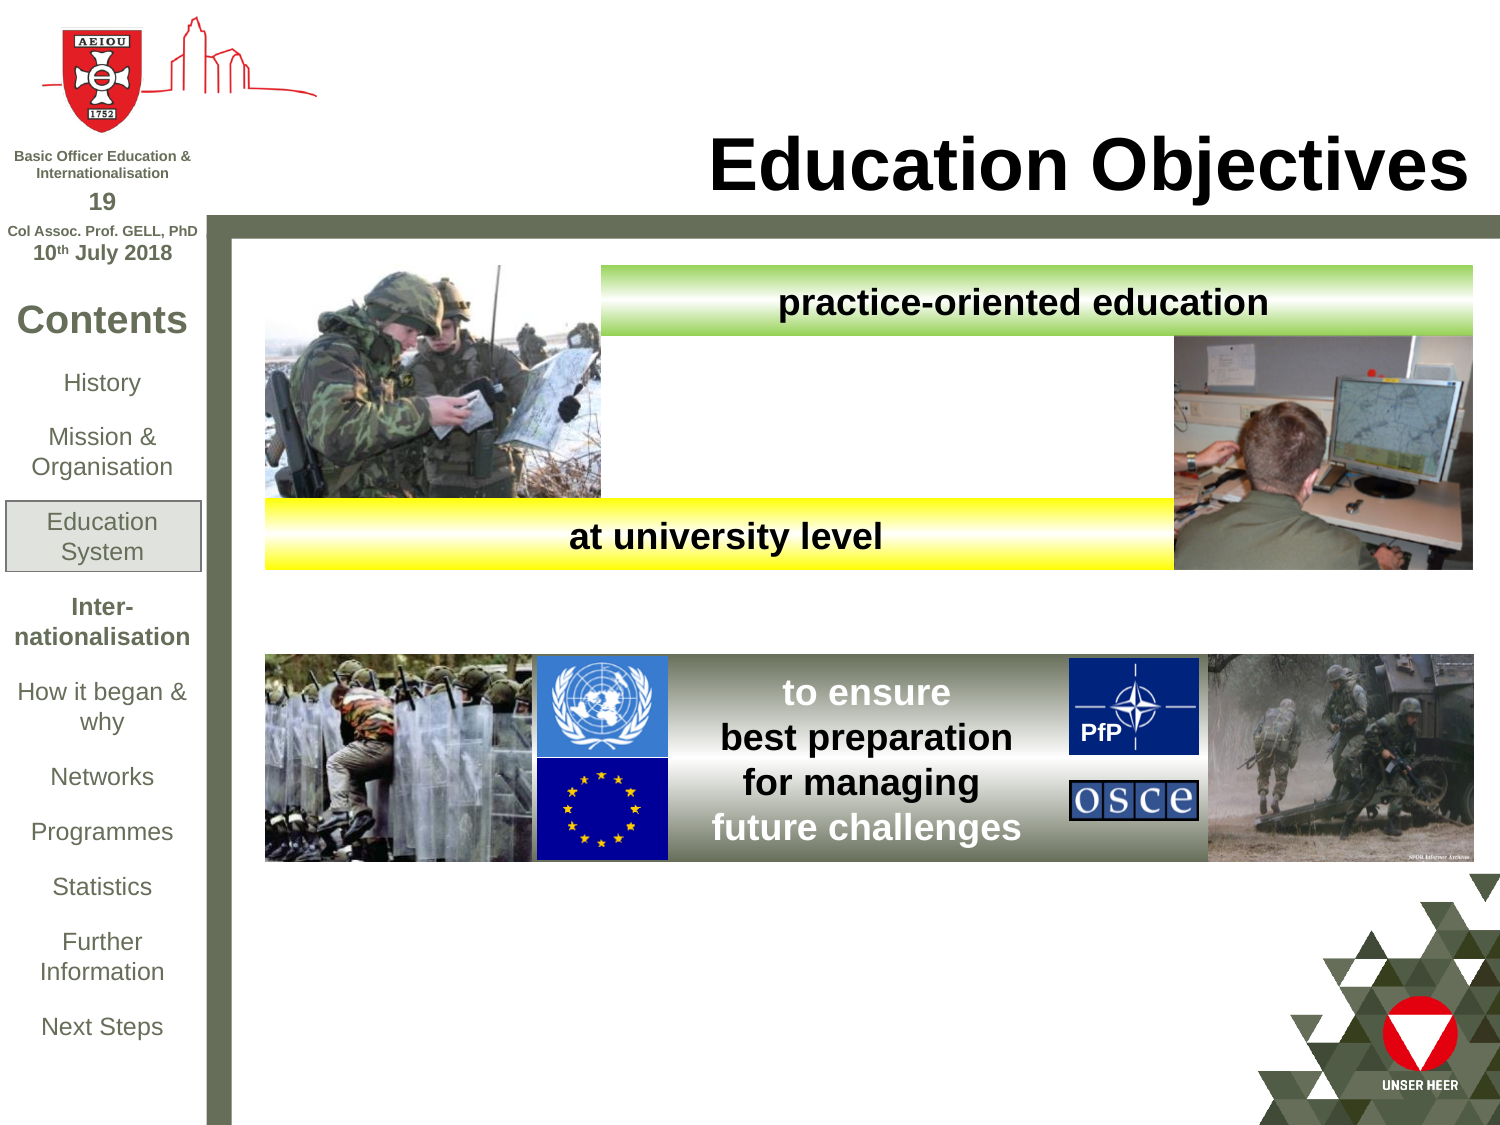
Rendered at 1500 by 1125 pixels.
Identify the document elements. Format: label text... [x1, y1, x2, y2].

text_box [265, 264, 1473, 329]
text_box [265, 654, 1474, 862]
picture [42, 16, 317, 135]
picture [1237, 861, 1500, 1125]
title Education Objectives [207, 17, 1471, 206]
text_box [265, 329, 1473, 571]
text_box [6, 500, 201, 572]
